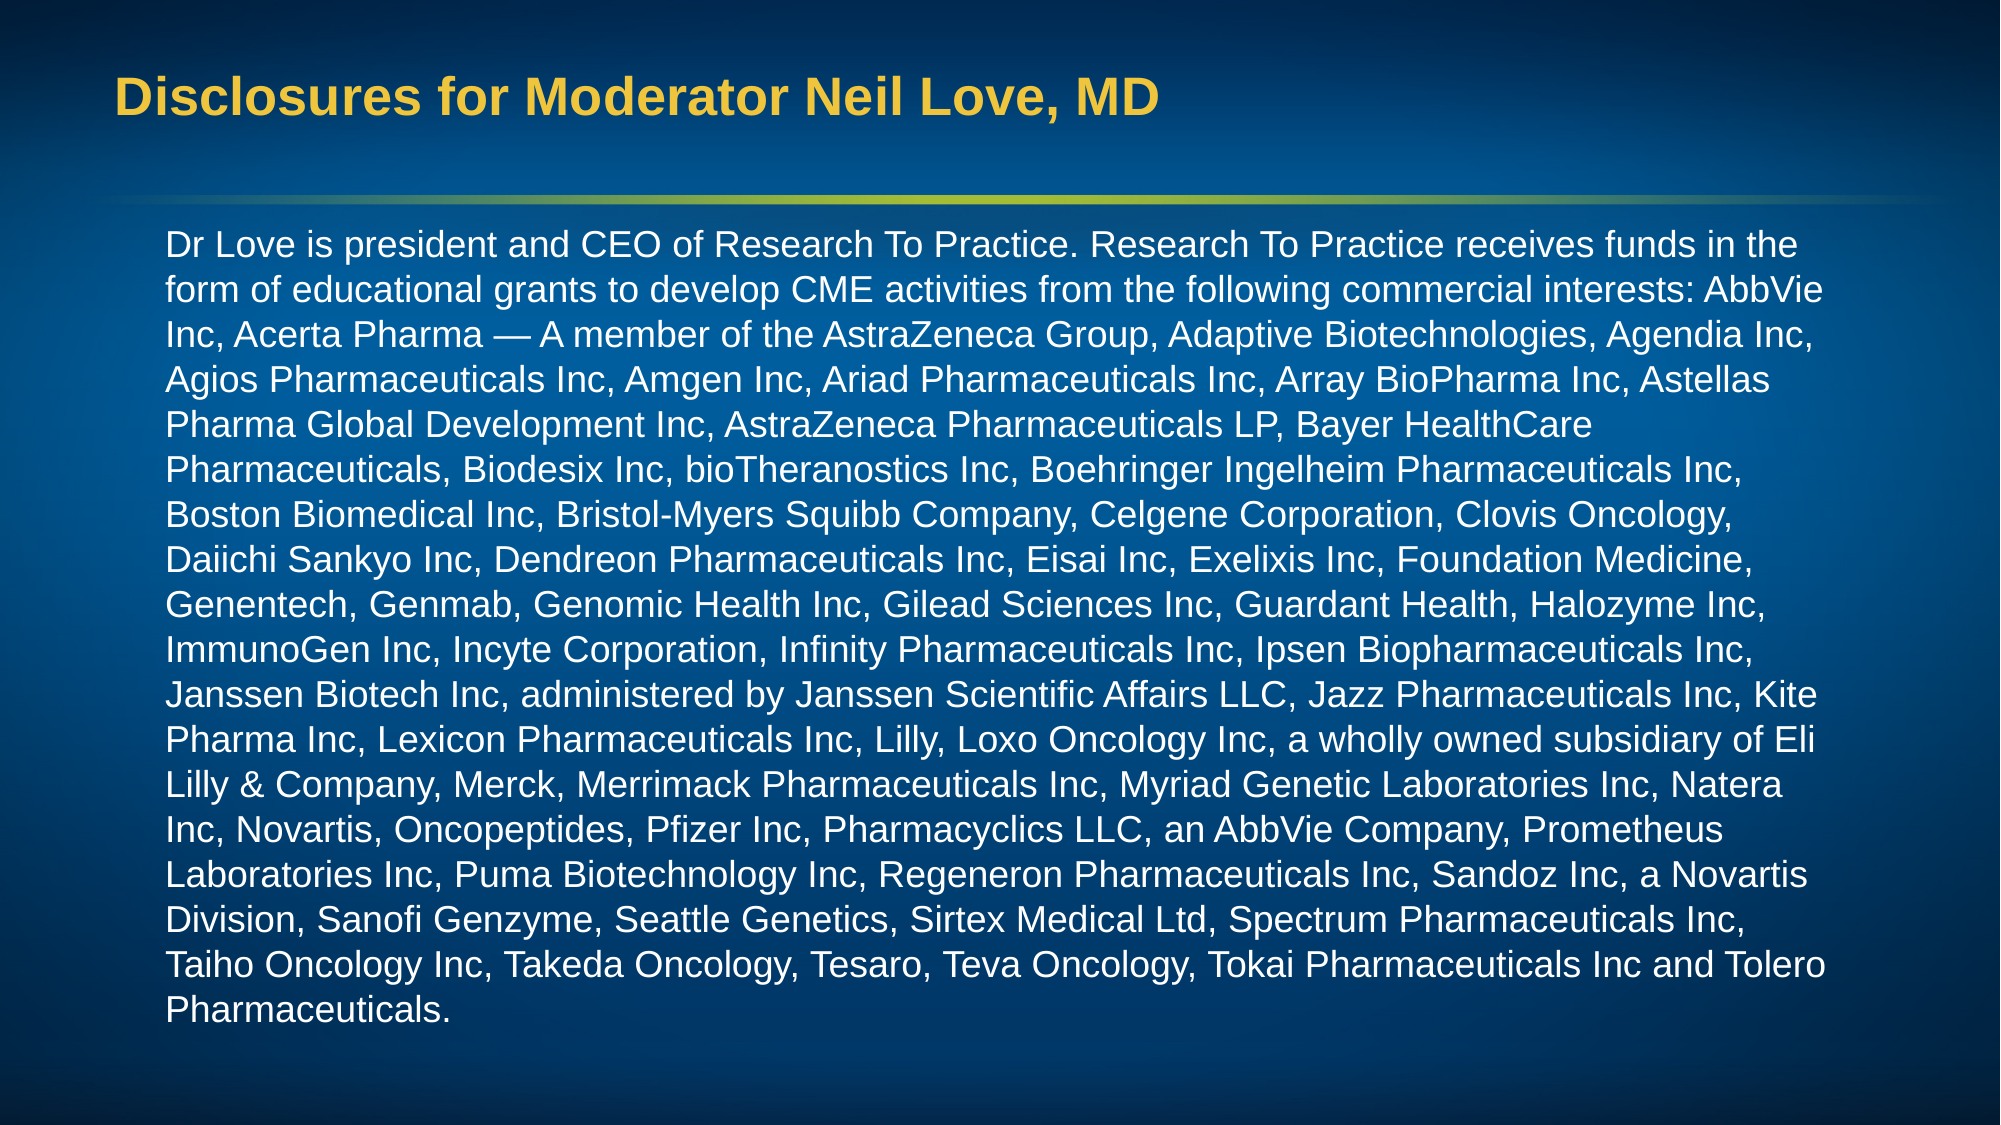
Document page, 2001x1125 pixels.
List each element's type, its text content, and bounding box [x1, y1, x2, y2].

list Dr Love is president and CEO of Research To Practice. Research To Practice receives funds in the form of educational grants to develop CME activities from the following commercial interests: AbbVie Inc, Acerta Pharma — A member of the AstraZeneca Group, Adaptive Biotechnologies, Agendia Inc, Agios Pharmaceuticals Inc, Amgen Inc, Ariad Pharmaceuticals Inc, Array BioPharma Inc, Astellas Pharma Global Development Inc, AstraZeneca Pharmaceuticals LP, Bayer HealthCare Pharmaceuticals, Biodesix Inc, bioTheranostics Inc, Boehringer Ingelheim Pharmaceuticals Inc, Boston Biomedical Inc, Bristol-Myers Squibb Company, Celgene Corporation, Clovis Oncology, Daiichi Sankyo Inc, Dendreon Pharmaceuticals Inc, Eisai Inc, Exelixis Inc, Foundation Medicine, Genentech, Genmab, Genomic Health Inc, Gilead Sciences Inc, Guardant Health, Halozyme Inc, ImmunoGen Inc, Incyte Corporation, Infinity Pharmaceuticals Inc, Ipsen Biopharmaceuticals Inc, Janssen Biotech Inc, administered by Janssen Scientific Affairs LLC, Jazz Pharmaceuticals Inc, Kite Pharma Inc, Lexicon Pharmaceuticals Inc, Lilly, Loxo Oncology Inc, a wholly owned subsidiary of Eli Lilly & Company, Merck, Merrimack Pharmaceuticals Inc, Myriad Genetic Laboratories Inc, Natera Inc, Novartis, Oncopeptides, Pfizer Inc, Pharmacyclics LLC, an AbbVie Company, Prometheus Laboratories Inc, Puma Biotechnology Inc, Regeneron Pharmaceuticals Inc, Sandoz Inc, a Novartis Division, Sanofi Genzyme, Seattle Genetics, Sirtex Medical Ltd, Spectrum Pharmaceuticals Inc, Taiho Oncology Inc, Takeda Oncology, Tesaro, Teva Oncology, Tokai Pharmaceuticals Inc and Tolero Pharmaceuticals. [150, 212, 1850, 1090]
title Disclosures for Moderator Neil Love, MD [99, 0, 1900, 188]
picture [0, 0, 2000, 1125]
